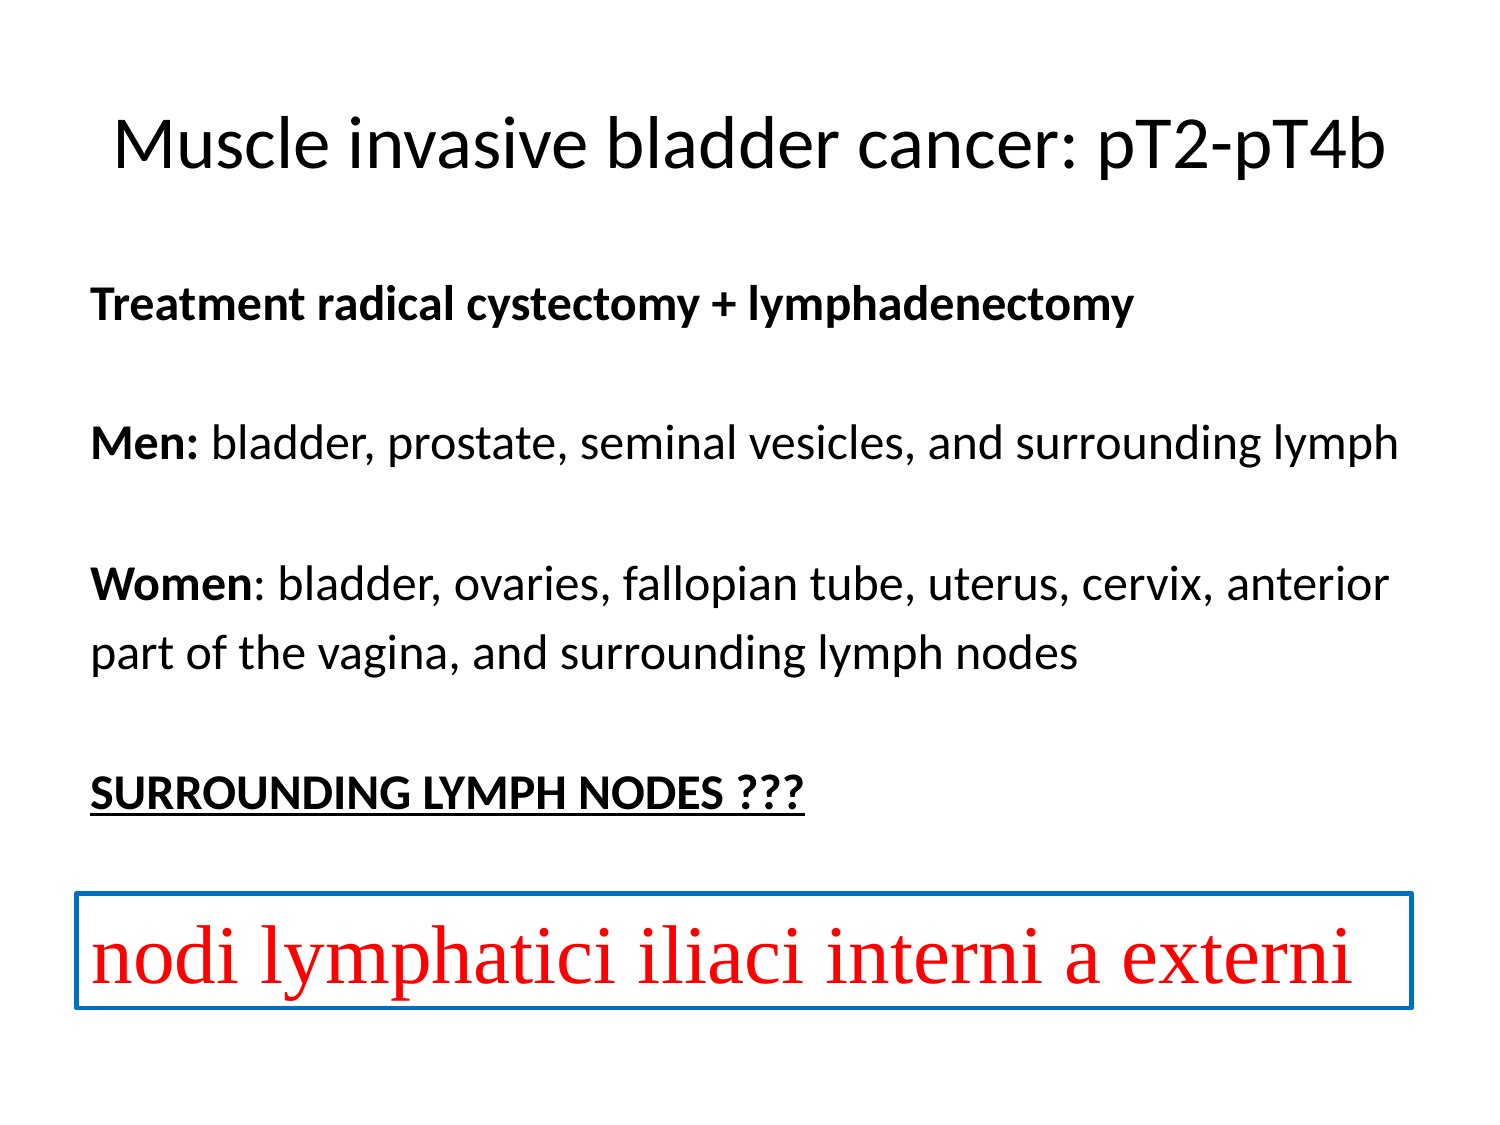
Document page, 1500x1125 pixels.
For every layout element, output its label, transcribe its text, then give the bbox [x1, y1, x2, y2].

title Muscle invasive bladder cancer: pT2-pT4b [75, 45, 1425, 233]
text_box nodi lymphatici iliaci interni a externi [76, 893, 1412, 1008]
list Treatment radical cystectomy + lymphadenectomy Men: bladder, prostate, seminal vesicles, and surrounding lymph Women: bladder, ovaries, fallopian tube, uterus, cervix, anterior part of the vagina, and surrounding lymph nodes SURROUNDING LYMPH NODES ??? [75, 262, 1425, 1005]
